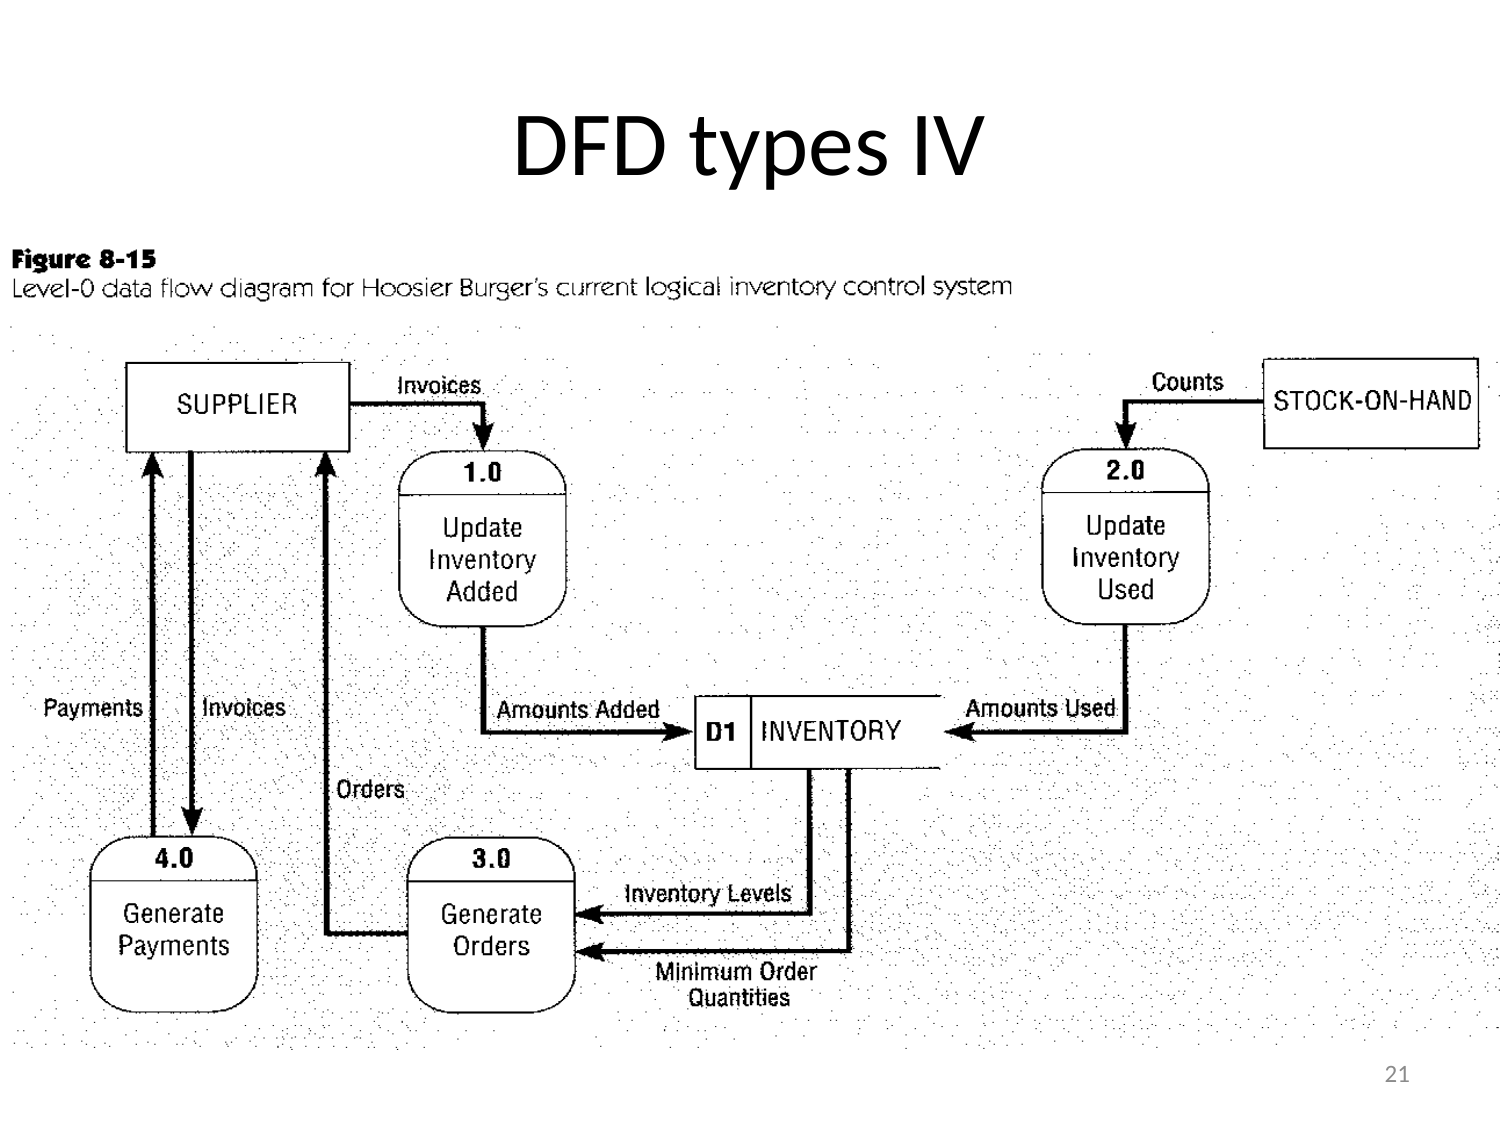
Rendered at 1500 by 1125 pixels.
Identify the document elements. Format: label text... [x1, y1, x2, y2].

title DFD types IV [75, 45, 1425, 233]
picture [0, 237, 1500, 1051]
slide_number 21 [1074, 1059, 1425, 1103]
